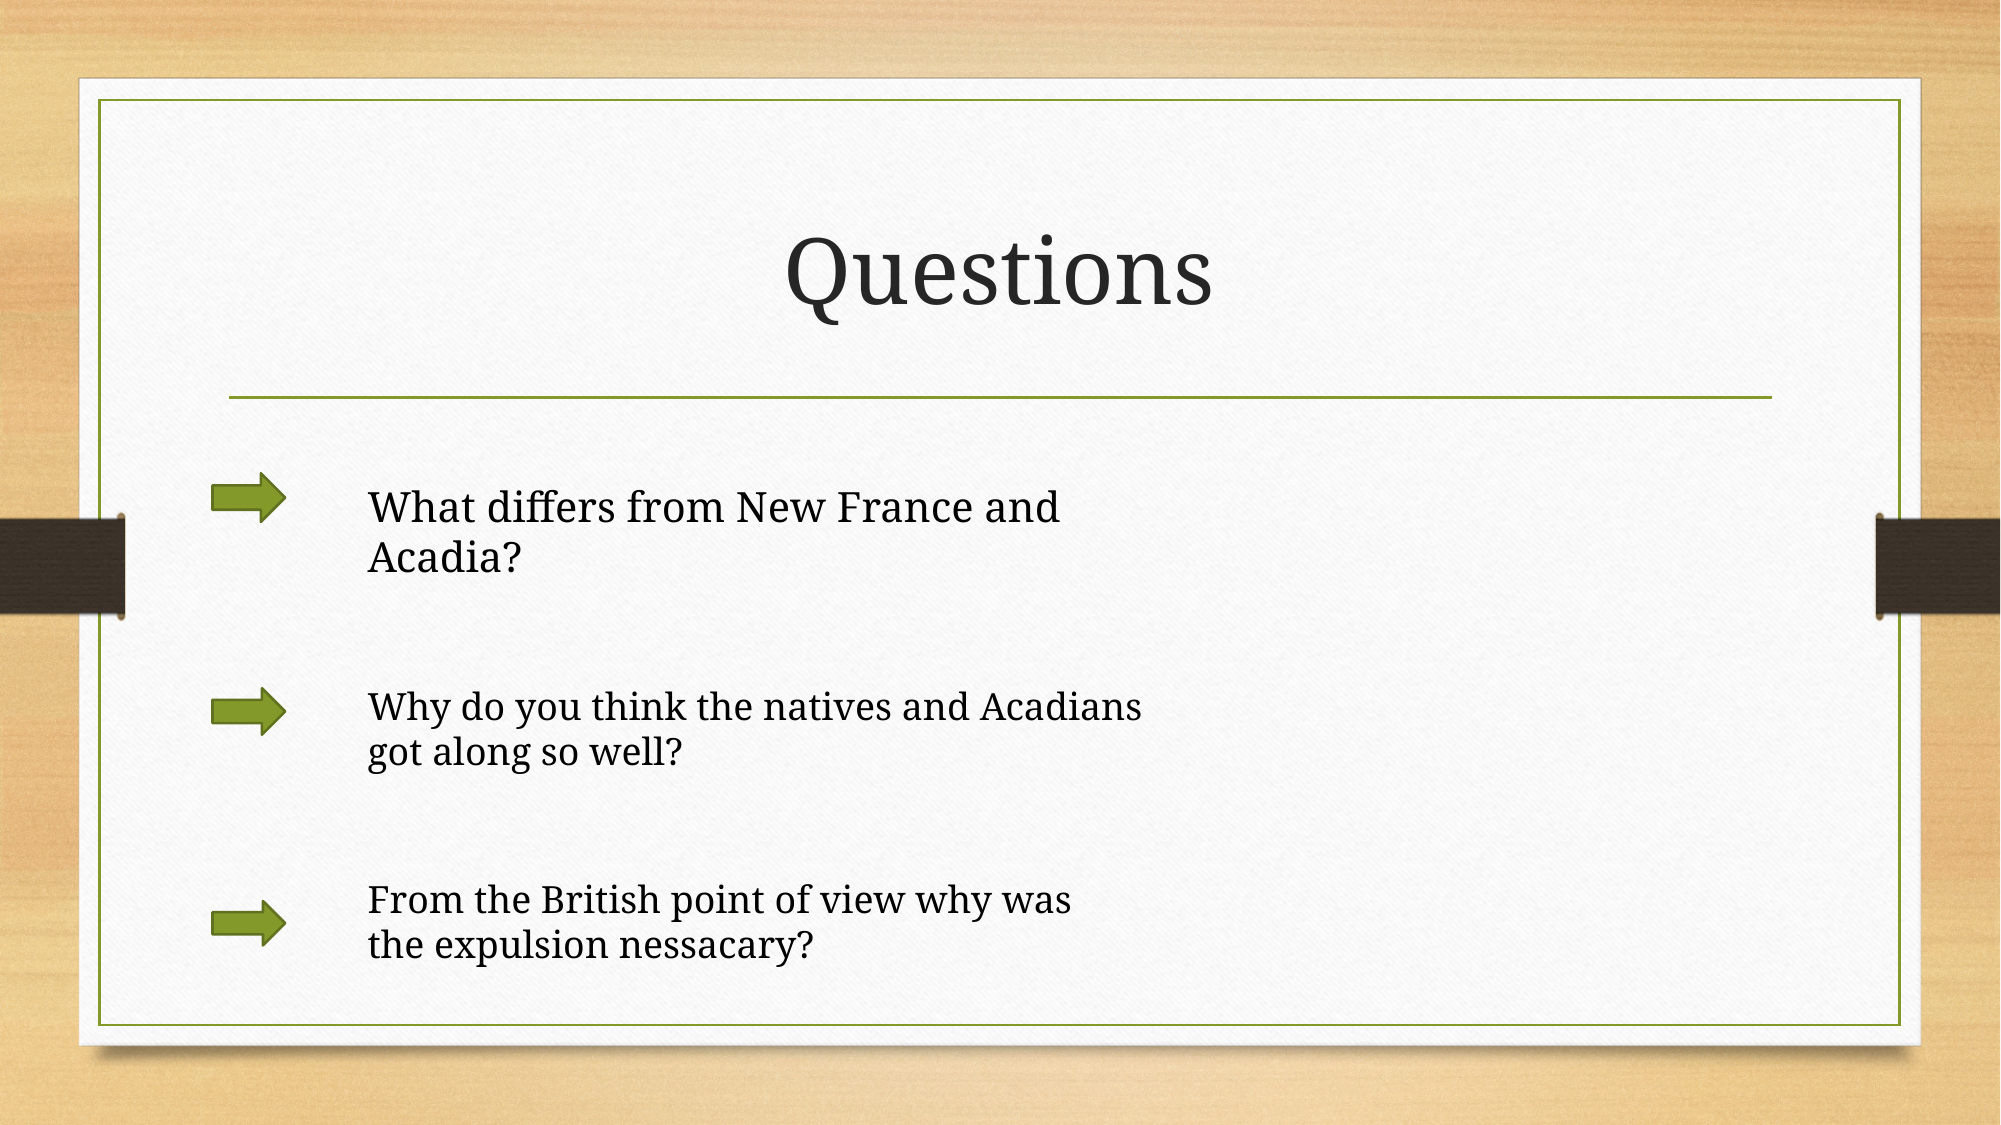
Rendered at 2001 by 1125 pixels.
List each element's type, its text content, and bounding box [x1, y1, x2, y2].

text_box [211, 687, 287, 736]
picture [0, 0, 2001, 1125]
text_box Why do you think the natives and Acadians got along so well? [352, 675, 1216, 781]
title Questions [212, 161, 1788, 375]
text_box [211, 472, 287, 524]
text_box What differs from New France and Acadia? [352, 473, 1192, 588]
text_box [211, 899, 287, 947]
text_box From the British point of view why was the expulsion nessacary? [352, 868, 1099, 974]
